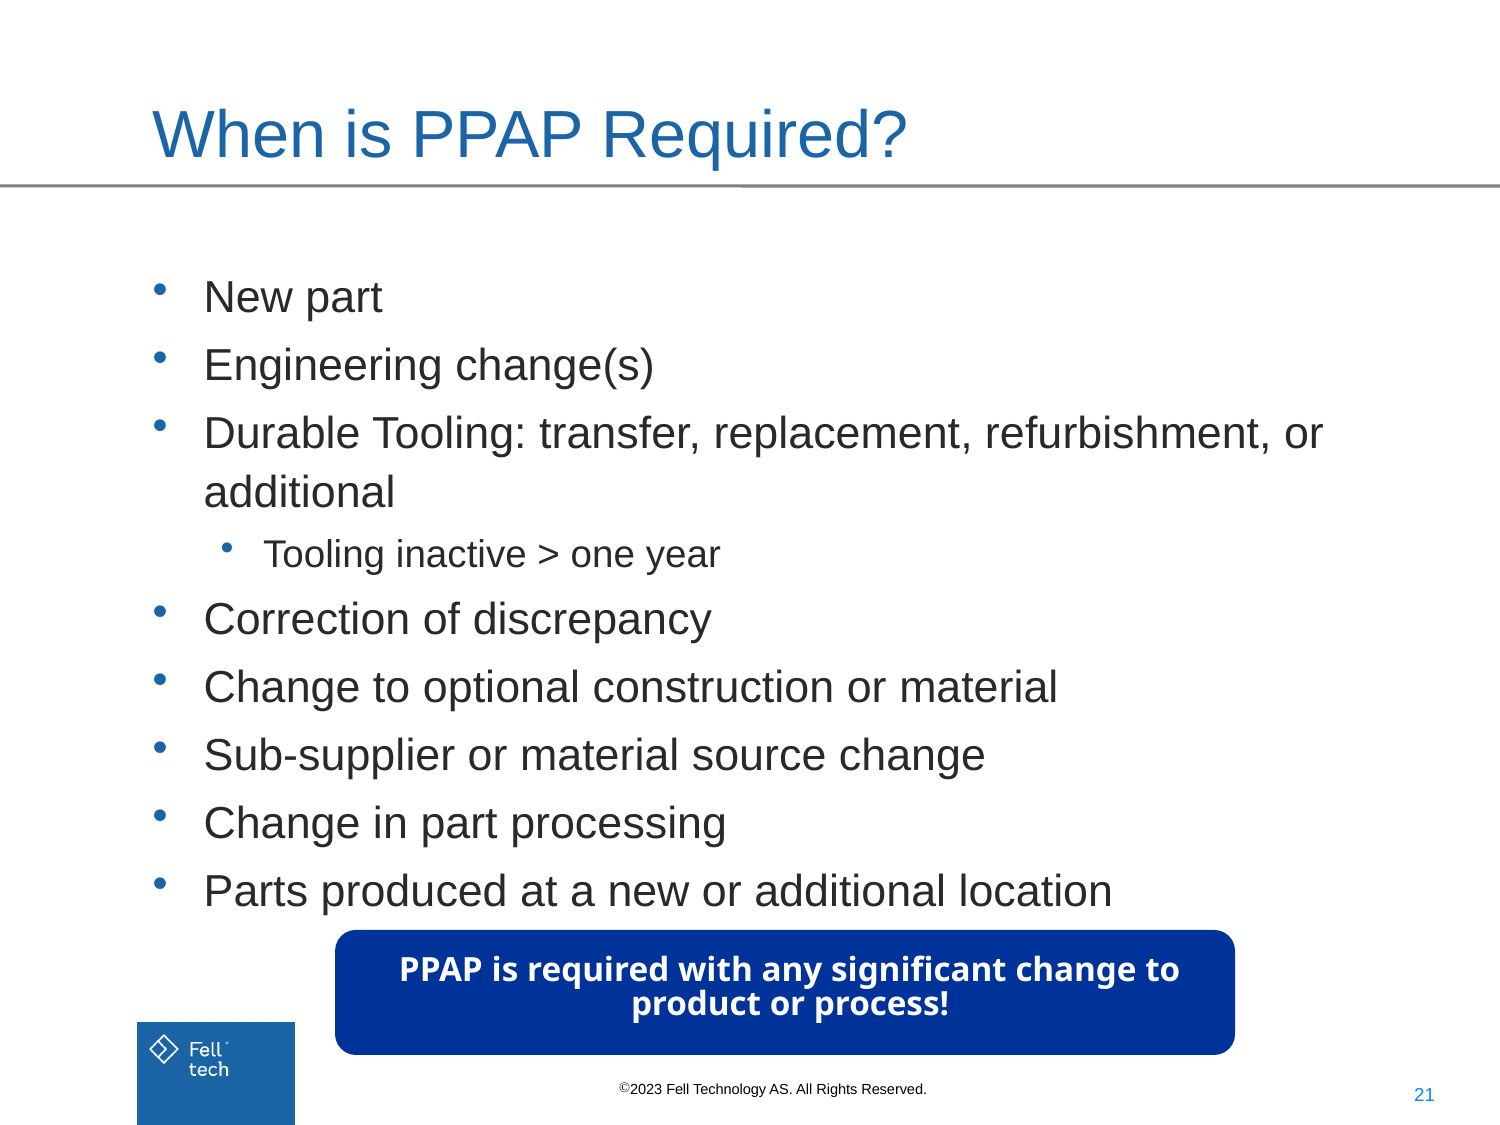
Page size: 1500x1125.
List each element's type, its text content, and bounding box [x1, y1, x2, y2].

title When is PPAP Required? [137, 0, 1438, 180]
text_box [334, 929, 1236, 1056]
list New part Engineering change(s) Durable Tooling: transfer, replacement, refurbishment, or additional Tooling inactive > one year Correction of discrepancy Change to optional construction or material Sub-supplier or material source change Change in part processing Parts produced at a new or additional location [137, 254, 1438, 930]
picture [137, 1022, 295, 1125]
